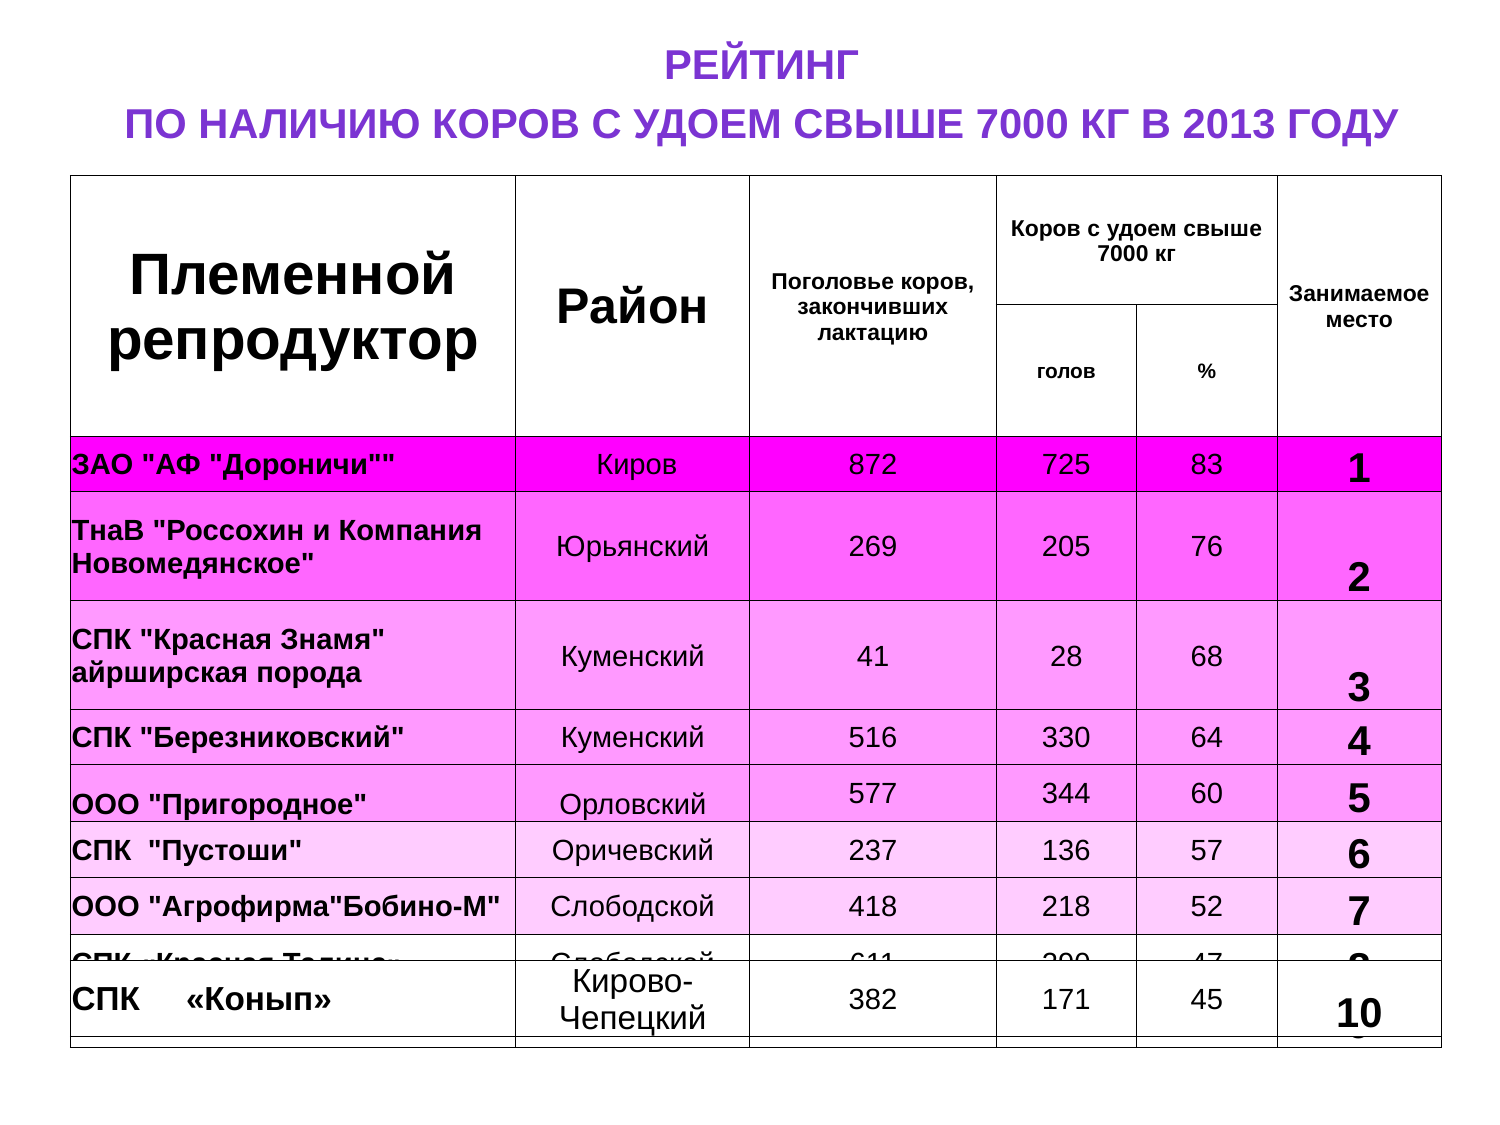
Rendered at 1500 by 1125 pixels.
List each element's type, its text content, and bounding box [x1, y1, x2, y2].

table_cell 330 [997, 710, 1136, 764]
table_cell 68 [1137, 601, 1277, 709]
table_cell 76 [1137, 492, 1277, 600]
table_cell 218 [997, 878, 1136, 934]
table_cell 9 [1278, 1037, 1441, 1047]
table_cell 725 [997, 437, 1136, 491]
table_cell 6 [1278, 822, 1441, 877]
table_cell 47 [1137, 1037, 1277, 1047]
table_cell 60 [1137, 765, 1277, 821]
table_header РЕЙТИНГ [82, 35, 1441, 94]
table_cell 205 [997, 492, 1136, 600]
table_cell 7 [1278, 878, 1441, 934]
table_cell 28 [997, 601, 1136, 709]
table_cell 2 [1278, 492, 1441, 600]
table_cell СПК "Пустоши" [71, 822, 515, 877]
table_header 382 [750, 961, 996, 1036]
table_cell 47 [1137, 935, 1277, 960]
table_cell 237 [750, 822, 996, 877]
table_cell 3 [1278, 601, 1441, 709]
table_cell ООО "Пригородное" [71, 765, 515, 821]
table_cell СПК "Красная Знамя" айрширская порода [71, 601, 515, 709]
table_cell Орловский [516, 765, 749, 821]
table_header 171 [997, 961, 1136, 1036]
table_cell 83 [1137, 437, 1277, 491]
table_cell ЗАО "АФ "Дороничи"" [71, 437, 515, 491]
table_cell Юрьянский [516, 492, 749, 600]
table_cell по наличию коров с удоем свыше 7000 кг в 2013 году [82, 94, 1441, 152]
table_cell Слободской [516, 935, 749, 960]
table_cell 418 [750, 878, 996, 934]
table_cell 1 [1278, 437, 1441, 491]
table_cell 269 [750, 492, 996, 600]
table_cell ООО "Агрофирма "Подгорцы" [71, 1037, 515, 1047]
table_cell ТнаВ "Россохин и Компания Новомедянское" [71, 492, 515, 600]
table_cell 872 [750, 437, 996, 491]
table_header СПК «Конып» [71, 961, 515, 1036]
table_cell голов [997, 305, 1136, 436]
table_header Коров с удоем свыше 7000 кг [997, 176, 1277, 304]
table_cell 807 [750, 1037, 996, 1047]
table_cell Оричевский [516, 822, 749, 877]
table_cell 64 [1137, 710, 1277, 764]
table_cell 382 [997, 1037, 1136, 1047]
table_cell 41 [750, 601, 996, 709]
table_header 45 [1137, 961, 1277, 1036]
table_cell 5 [1278, 765, 1441, 821]
table_cell 57 [1137, 822, 1277, 877]
table_cell % [1137, 305, 1277, 436]
table_header Район [516, 176, 749, 436]
table_cell Куменский [516, 710, 749, 764]
table_cell 4 [1278, 710, 1441, 764]
table_cell Куменский [516, 601, 749, 709]
table_header Поголовье коров, закончивших лактацию [750, 176, 996, 436]
table_cell 136 [997, 822, 1136, 877]
table_cell 577 [750, 765, 996, 821]
table_cell Слободской [516, 878, 749, 934]
table_cell 52 [1137, 878, 1277, 934]
table_cell 8 [1278, 935, 1441, 960]
table_cell ООО "Агрофирма"Бобино-М" [71, 878, 515, 934]
table_header Занимаемое место [1278, 176, 1441, 436]
table_header Кирово-Чепецкий [516, 961, 749, 1036]
table_cell 290 [997, 935, 1136, 960]
table_cell 611 [750, 935, 996, 960]
table_cell 344 [997, 765, 1136, 821]
table_cell Киров [516, 437, 749, 491]
table_cell Юрьянский [516, 1037, 749, 1047]
table_cell СПК «Красная Талица» [71, 935, 515, 960]
table_header Племенной репродуктор [71, 176, 515, 436]
table_cell 516 [750, 710, 996, 764]
table_header 10 [1278, 961, 1441, 1036]
table_cell СПК "Березниковский" [71, 710, 515, 764]
